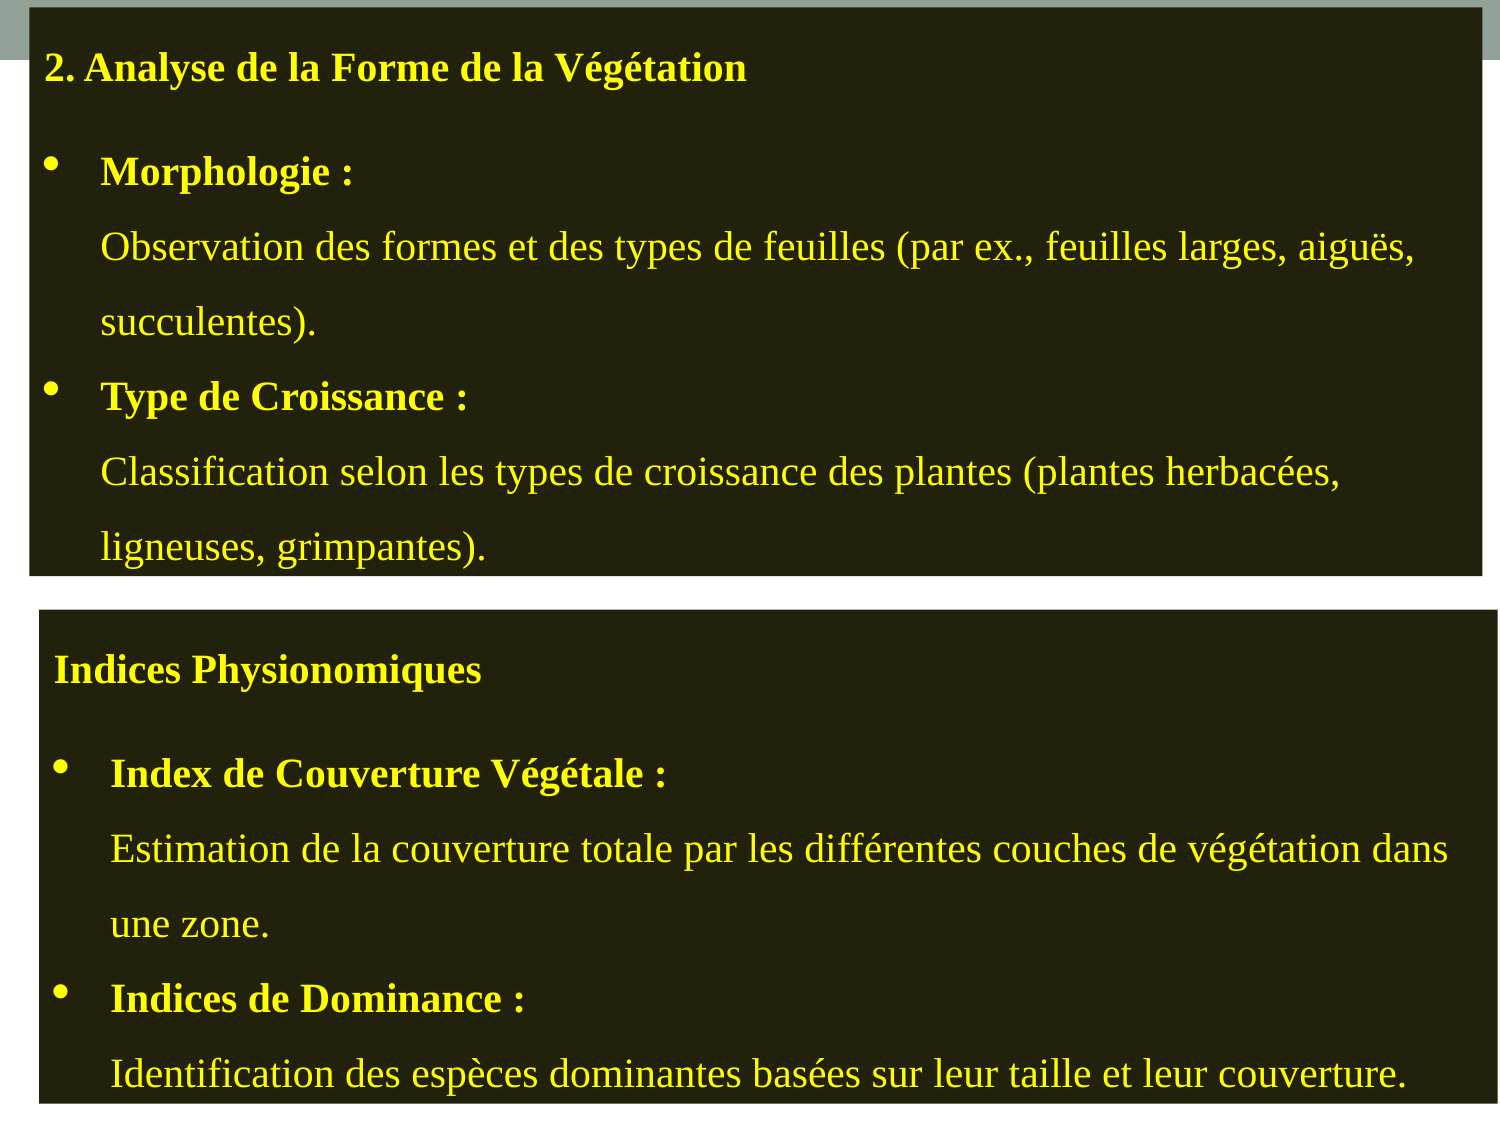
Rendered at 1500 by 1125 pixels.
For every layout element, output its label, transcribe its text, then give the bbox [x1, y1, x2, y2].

text_box Indices Physionomiques Index de Couverture Végétale : Estimation de la couverture totale par les différentes couches de végétation dans une zone. Indices de Dominance : Identification des espèces dominantes basées sur leur taille et leur couverture. [39, 609, 1498, 1104]
text_box 2. Analyse de la Forme de la Végétation Morphologie : Observation des formes et des types de feuilles (par ex., feuilles larges, aiguës, succulentes). Type de Croissance : Classification selon les types de croissance des plantes (plantes herbacées, ligneuses, grimpantes). [29, 7, 1483, 577]
